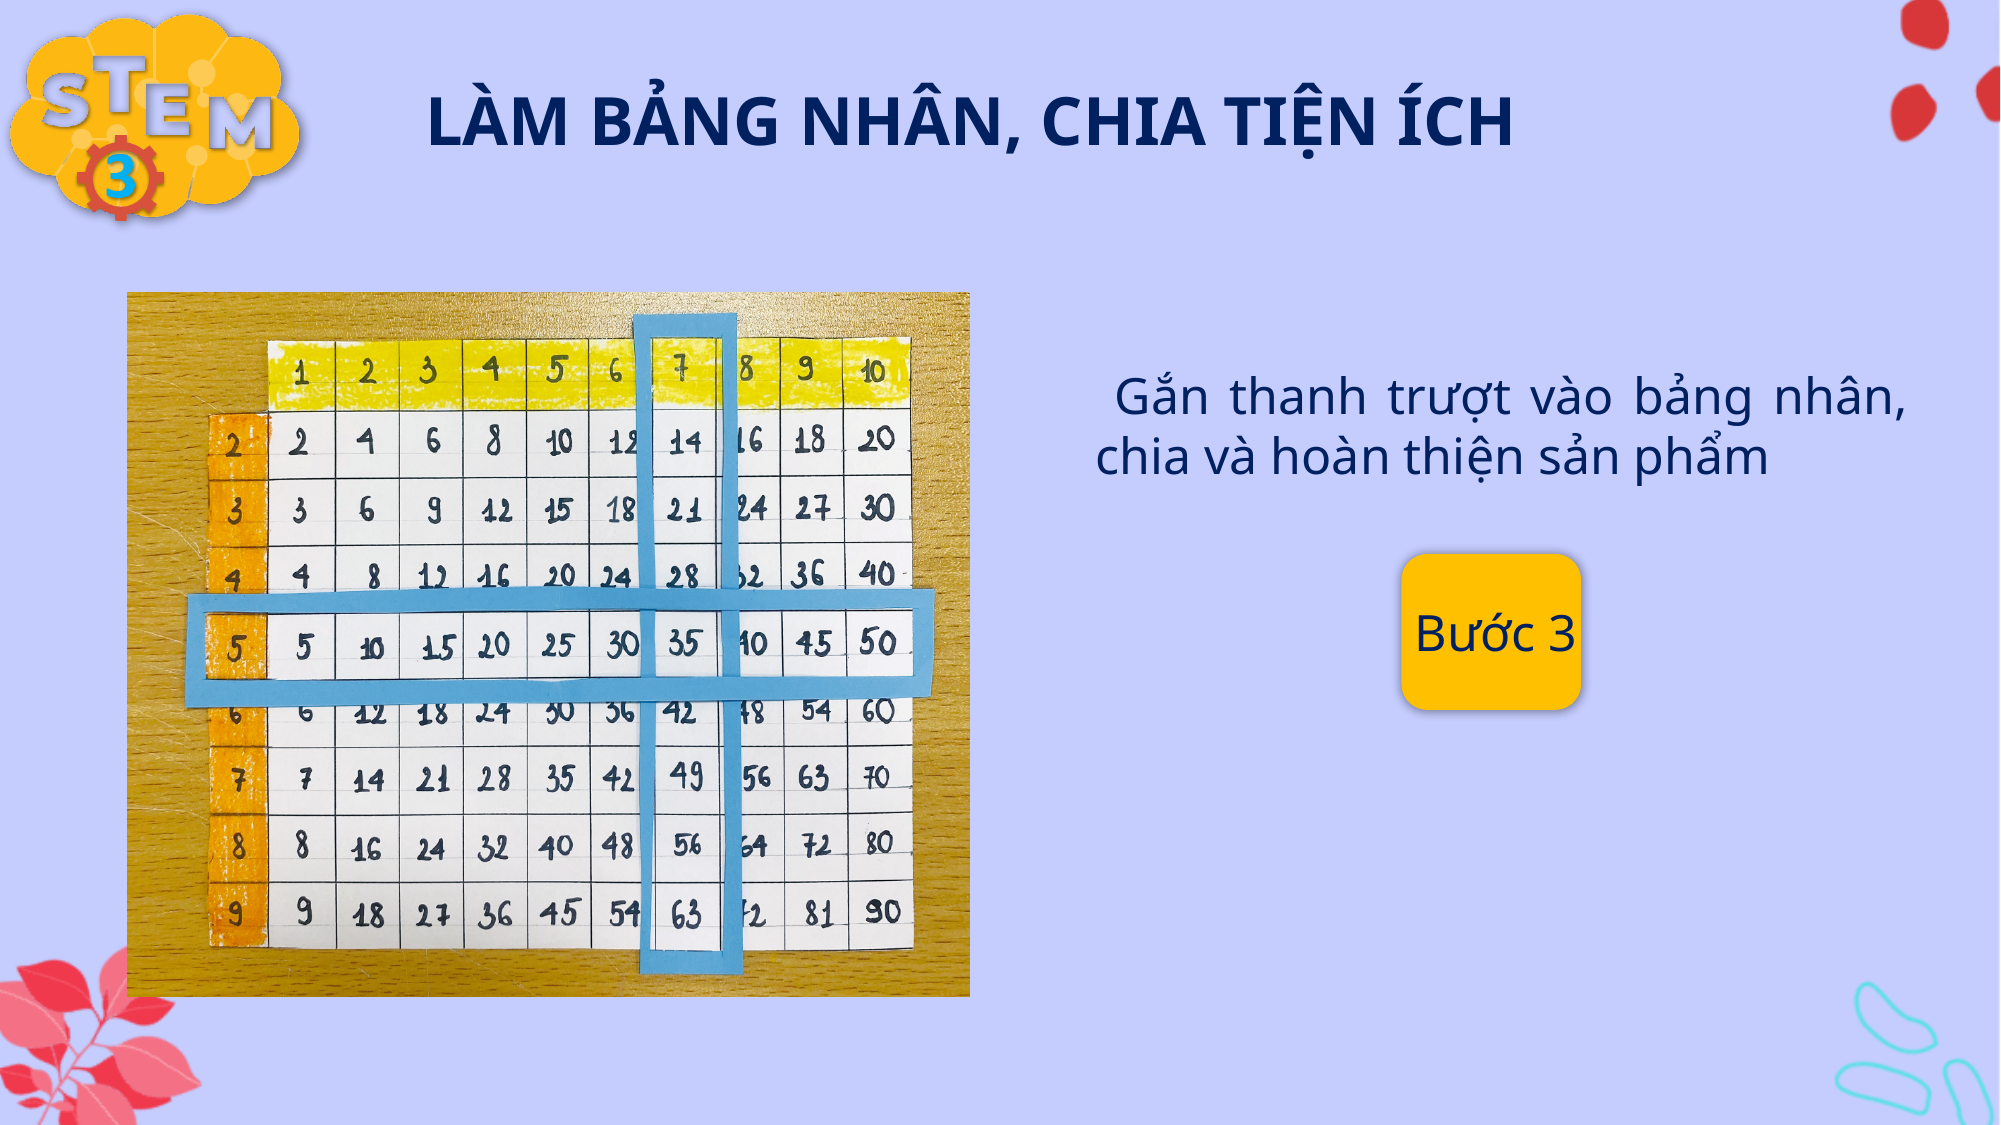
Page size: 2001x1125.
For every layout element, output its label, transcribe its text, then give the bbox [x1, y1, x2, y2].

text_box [1401, 553, 1603, 710]
text_box Gắn thanh trượt vào bảng nhân, chia và hoàn thiện sản phẩm [1095, 365, 1909, 486]
text_box LÀM BẢNG NHÂN, CHIA TIỆN ÍCH [393, 71, 1549, 167]
picture [0, 0, 2001, 1125]
